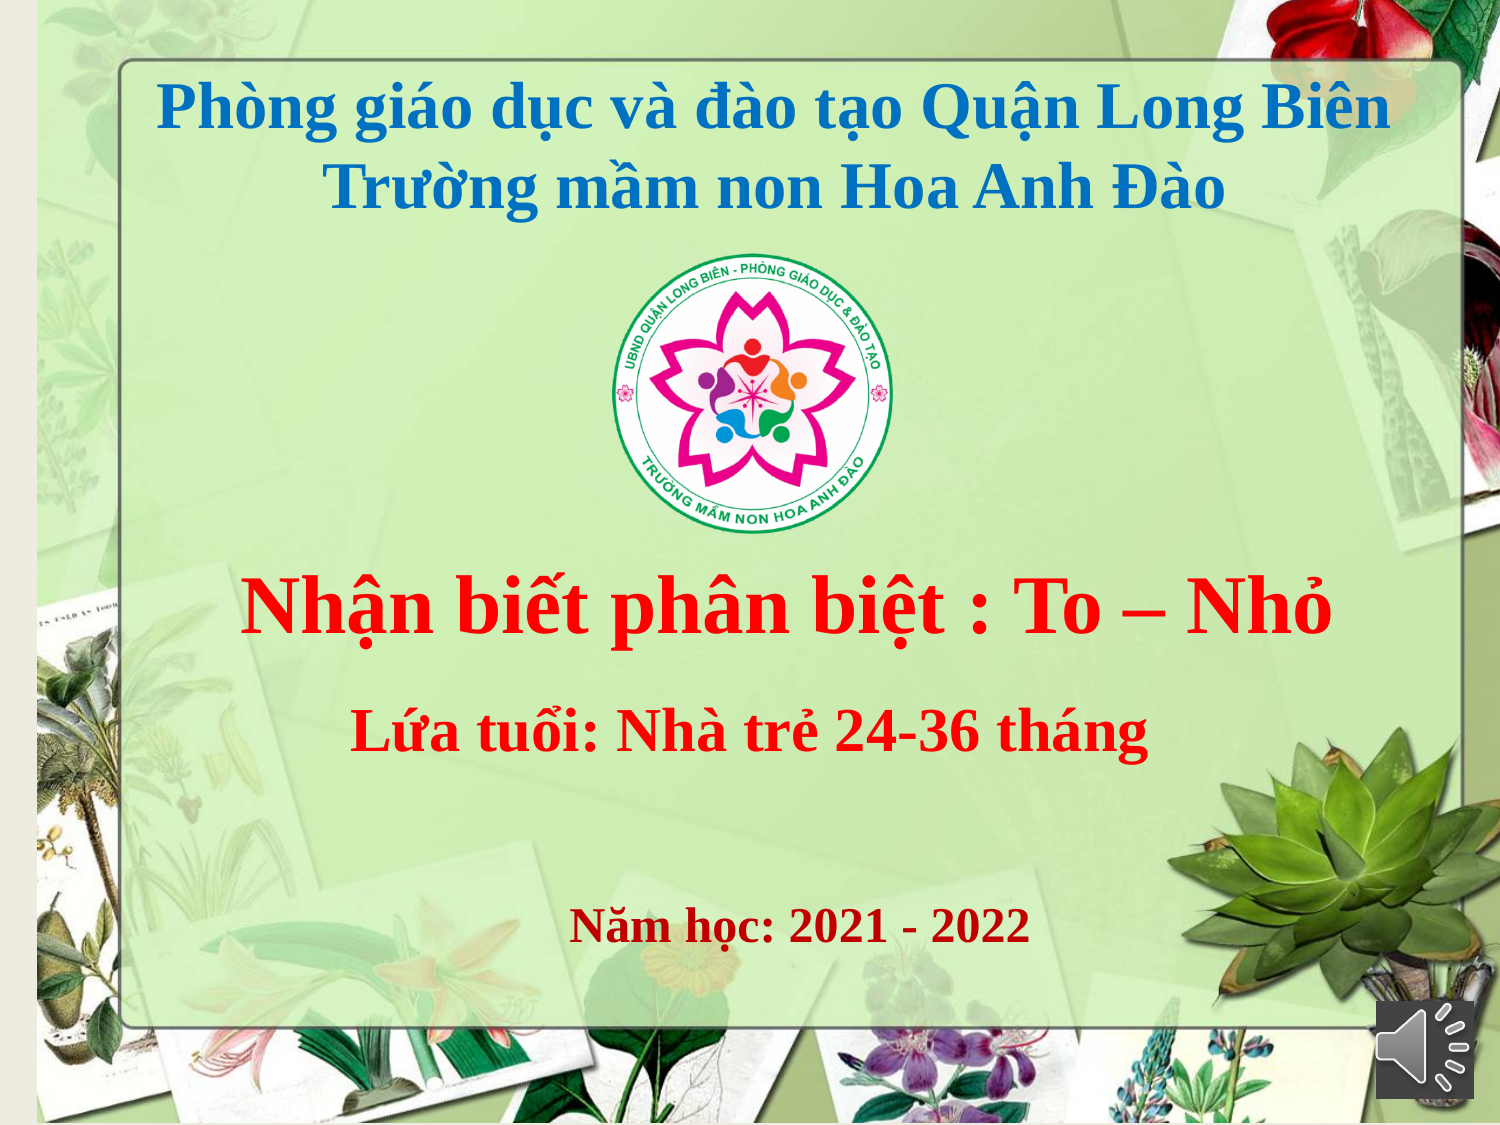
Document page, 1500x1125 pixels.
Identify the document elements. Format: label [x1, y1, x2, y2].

picture [1374, 999, 1476, 1101]
text_box [37, 0, 1500, 1124]
picture [612, 252, 893, 534]
